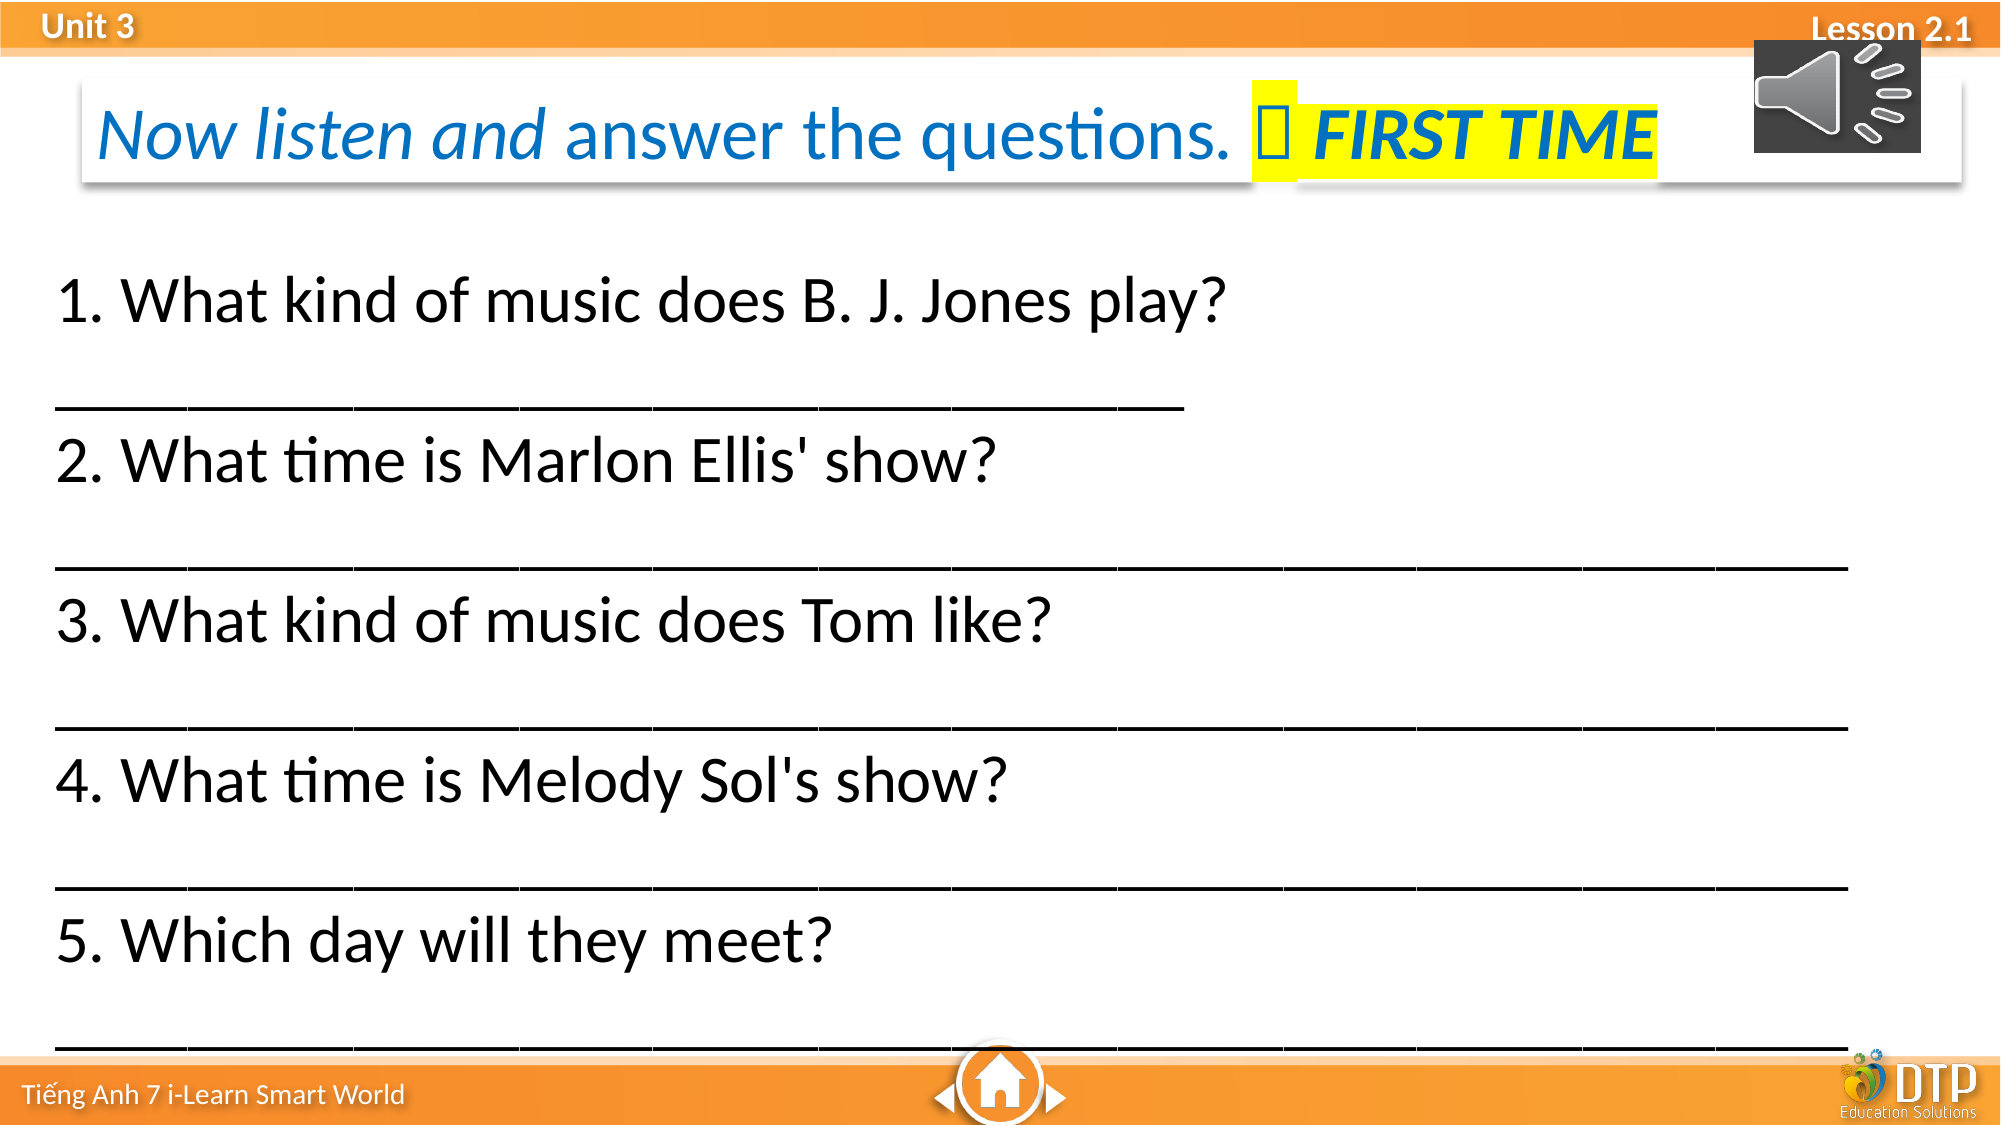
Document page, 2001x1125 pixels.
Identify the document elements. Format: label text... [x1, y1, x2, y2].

picture [0, 2, 2001, 1125]
text_box Now listen and answer the questions.  FIRST TIME [82, 77, 1962, 183]
text_box 1. What kind of music does B. J. Jones play? __________________________________ 2. What time is Marlon Ellis' show? ______________________________________________________ 3. What kind of music does Tom like? ______________________________________________________ 4. What time is Melody Sol's show? ______________________________________________________ 5. Which day will they meet? ______________________________________________________ [40, 248, 1908, 1125]
